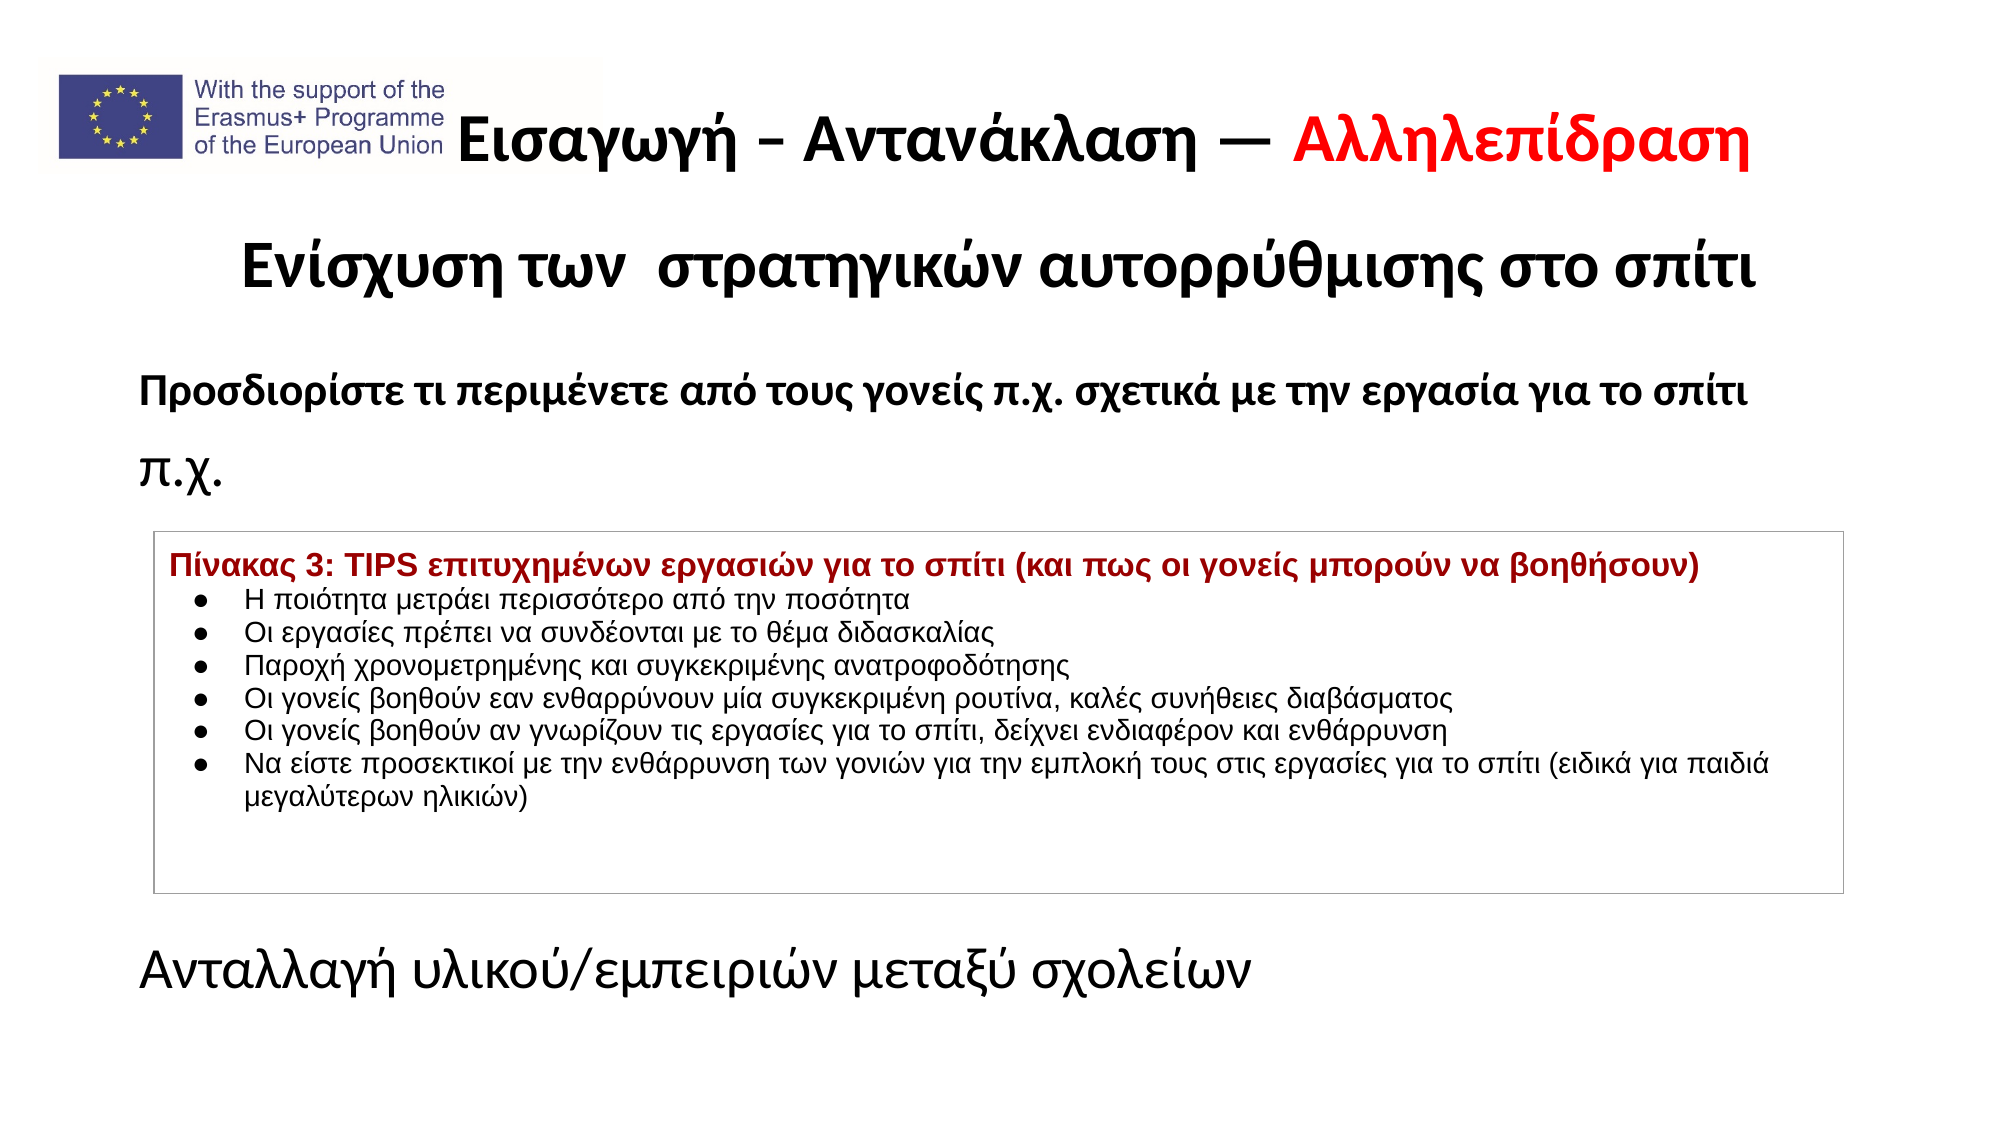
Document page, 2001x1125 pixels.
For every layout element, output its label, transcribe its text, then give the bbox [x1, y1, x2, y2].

table_header Πίνακας 3: TIPS επιτυχημένων εργασιών για το σπίτι (και πως οι γονείς μπορούν να βοηθήσουν) Η ποιότητα μετράει περισσότερο από την ποσότητα Οι εργασίες πρέπει να συνδέονται με το θέμα διδασκαλίας Παροχή χρονομετρημένης και συγκεκριμένης ανατροφοδότησης Οι γονείς βοηθούν εαν ενθαρρύνουν μία συγκεκριμένη ρουτίνα, καλές συνήθειες διαβάσματος Οι γονείς βοηθούν αν γνωρίζουν τις εργασίες για το σπίτι, δείχνει ενδιαφέρον και ενθάρρυνση Να είστε προσεκτικοί με την ενθάρρυνση των γονιών για την εμπλοκή τους στις εργασίες για το σπίτι (ειδικά για παιδιά μεγαλύτερων ηλικιών) [155, 532, 1843, 893]
title Ενίσχυση των στρατηγικών αυτορρύθμισης στο σπίτι [137, 219, 1863, 336]
list Προσδιορίστε τι περιμένετε από τους γονείς π.χ. σχετικά με την εργασία για το σπίτι π.χ. Ανταλλαγή υλικού/εμπειριών μεταξύ σχολείων [124, 358, 1850, 1125]
picture [37, 57, 603, 174]
text_box Εισαγωγή – Αντανάκλαση — Αλληλεπίδραση [242, 81, 1968, 198]
